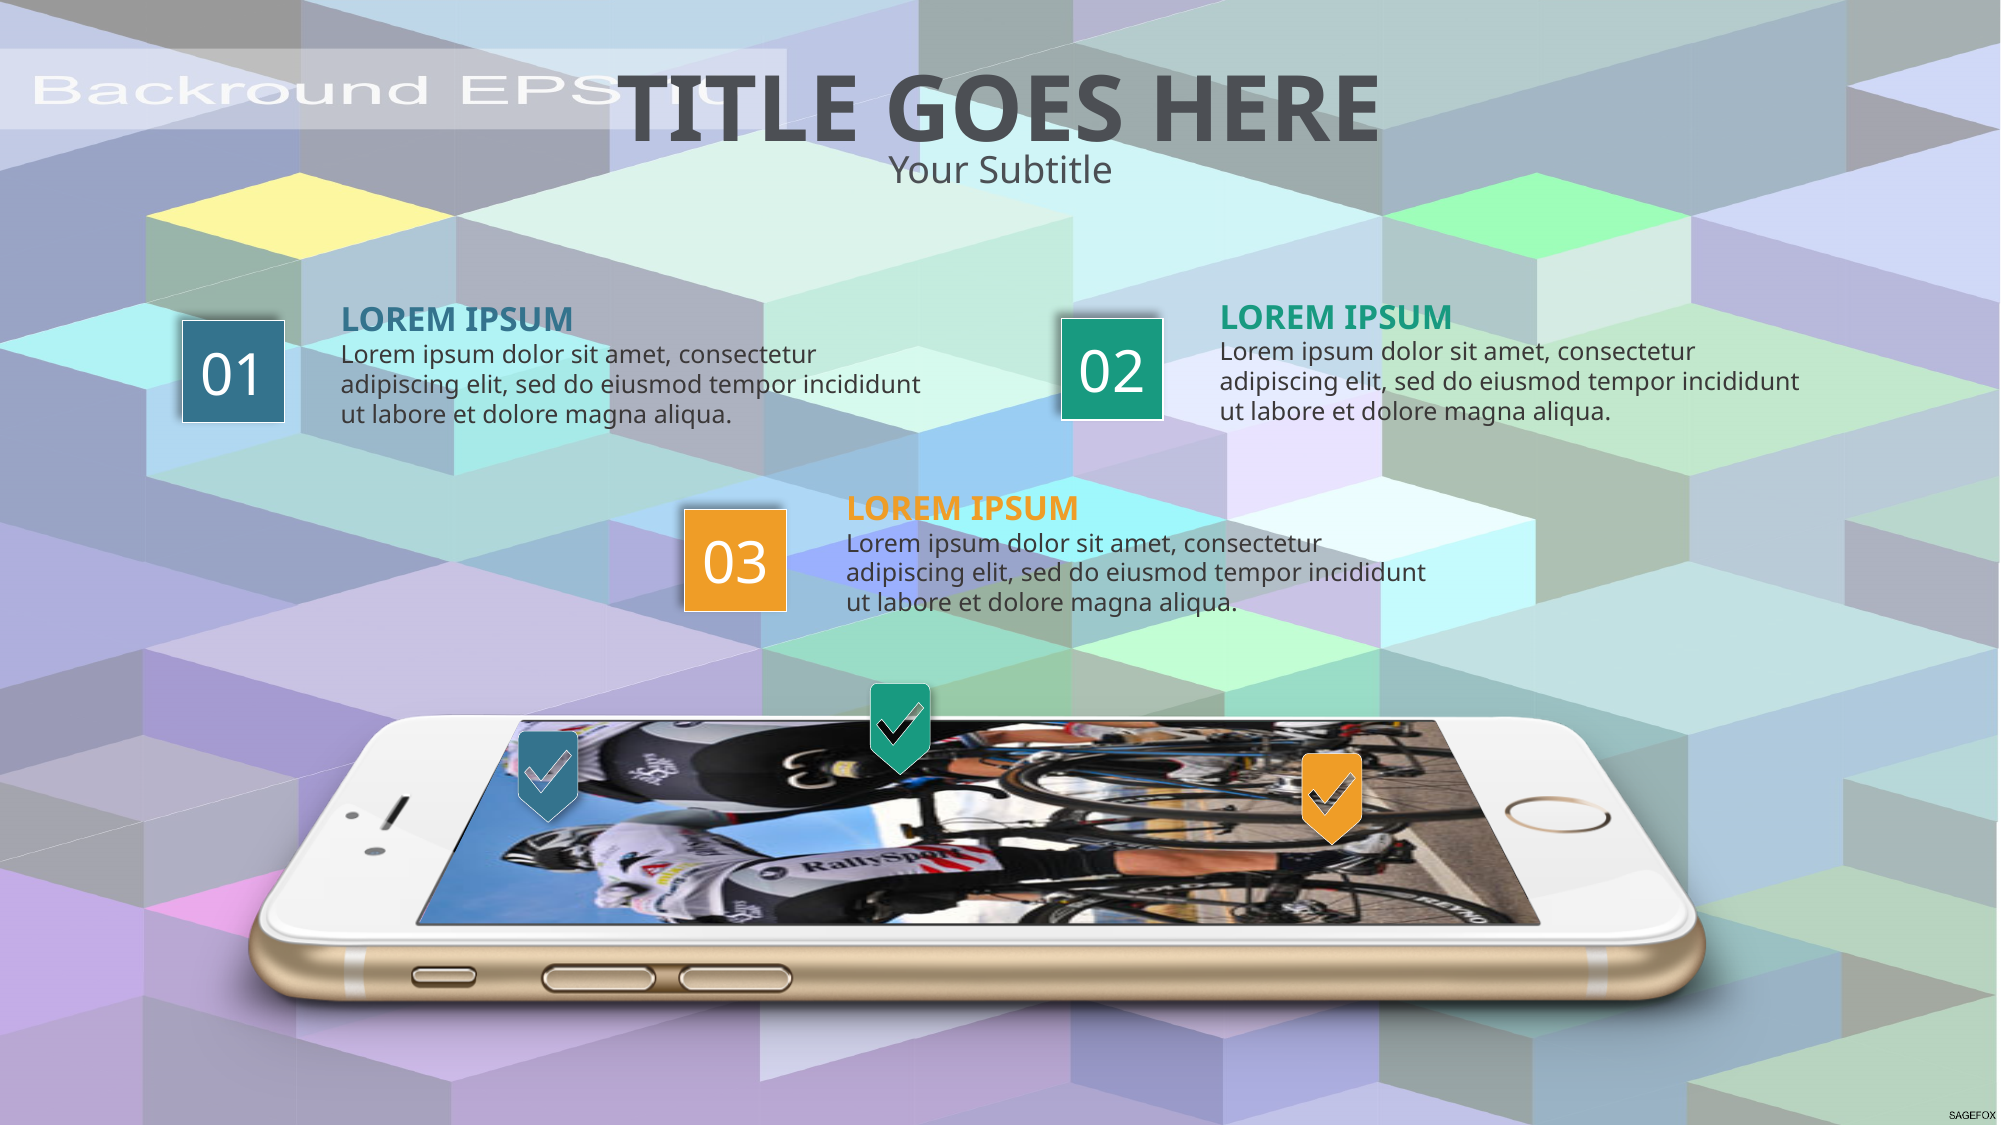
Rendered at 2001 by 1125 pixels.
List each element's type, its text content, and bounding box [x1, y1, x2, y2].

picture [0, 0, 2001, 1125]
text_box 03 [683, 508, 787, 560]
text_box LOREM IPSUM Lorem ipsum dolor sit amet, consectetur adipiscing elit, sed do eiusmod tempor incididunt ut labore et dolore magna aliqua. [1209, 290, 1815, 431]
text_box 02 [1060, 317, 1164, 421]
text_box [0, 0, 2000, 560]
text_box LOREM IPSUM Lorem ipsum dolor sit amet, consectetur adipiscing elit, sed do eiusmod tempor incididunt ut labore et dolore magna aliqua. [330, 293, 937, 434]
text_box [548, 42, 1452, 199]
text_box 01 [181, 320, 285, 424]
text_box LOREM IPSUM Lorem ipsum dolor sit amet, consectetur adipiscing elit, sed do eiusmod tempor incididunt ut labore et dolore magna aliqua. [836, 482, 1442, 560]
